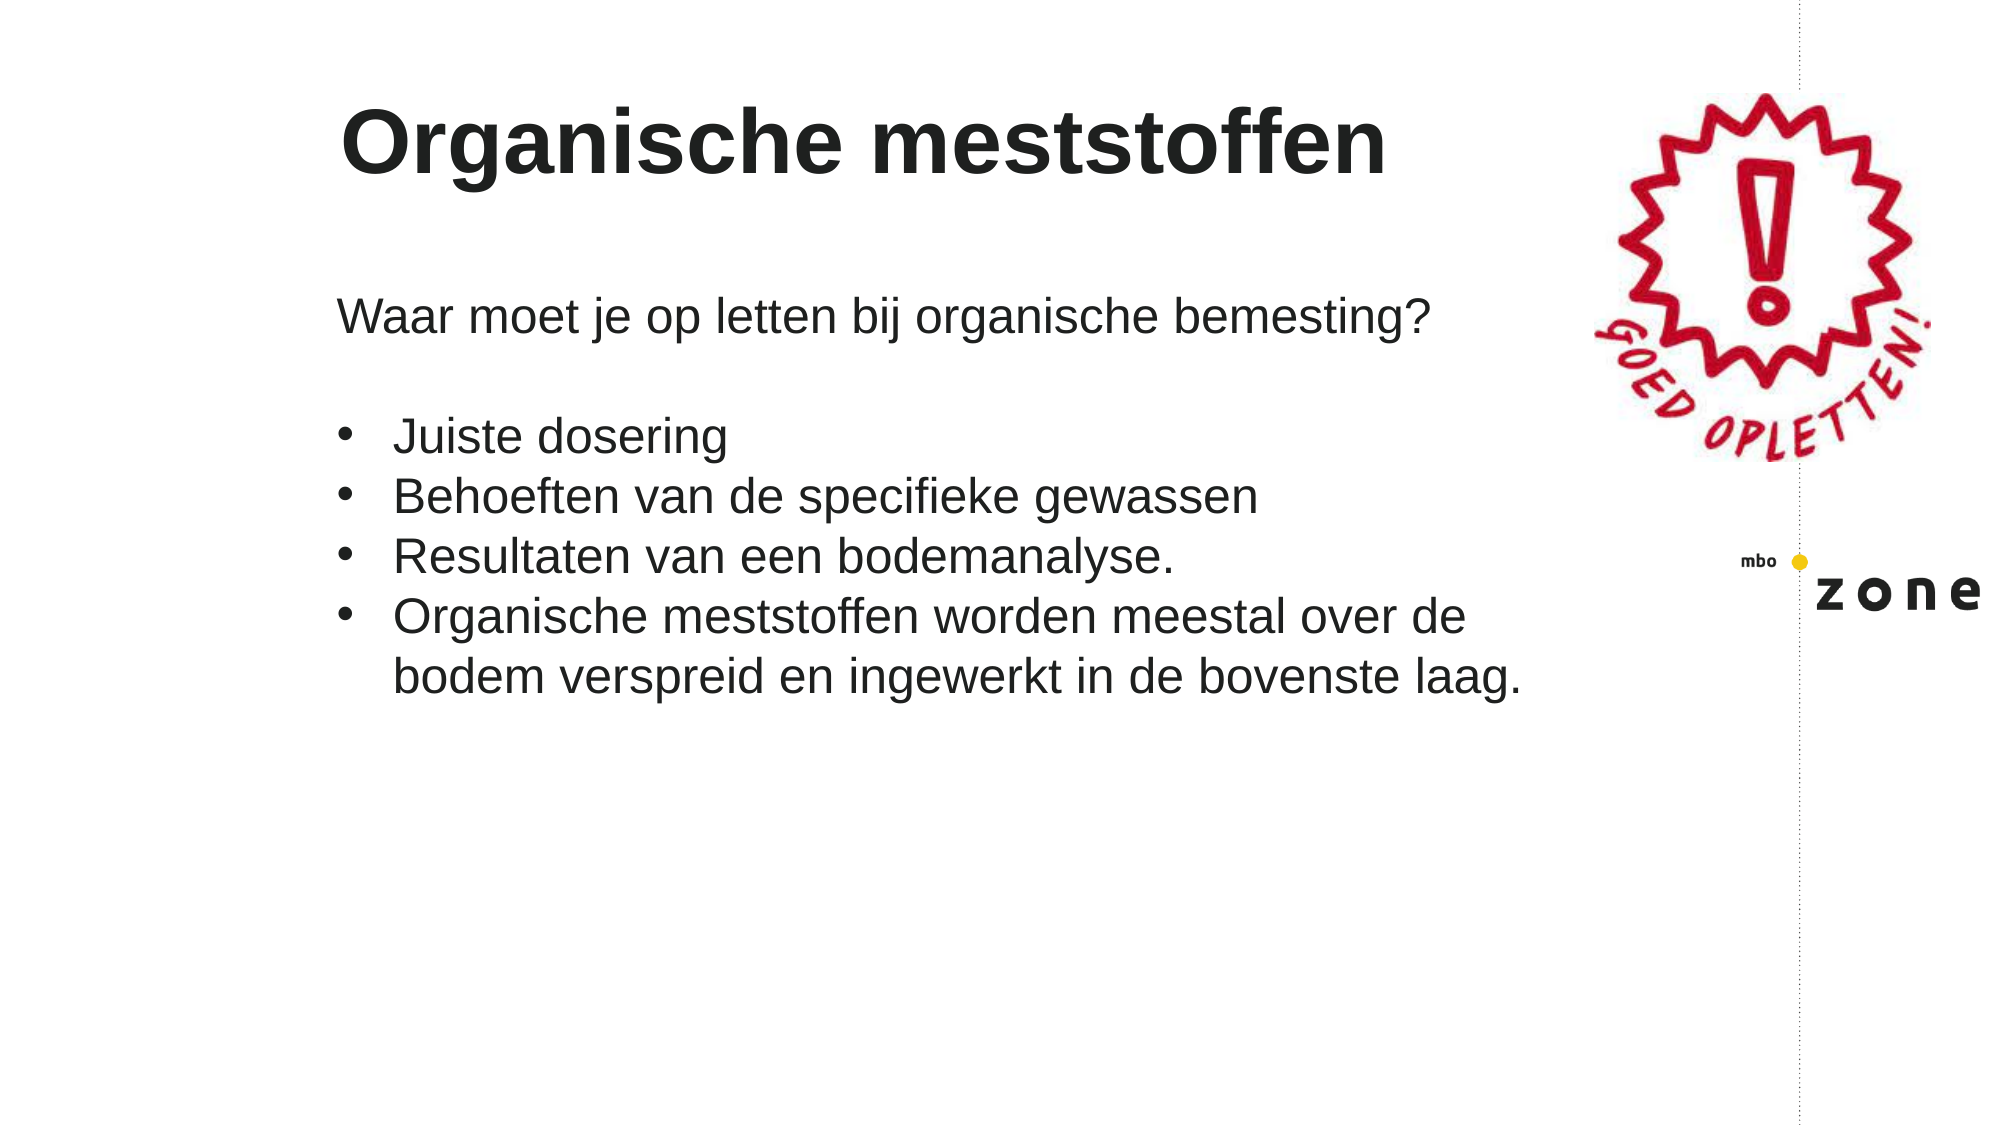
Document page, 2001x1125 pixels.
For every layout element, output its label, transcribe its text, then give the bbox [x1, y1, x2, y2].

title Organische meststoffen [124, 94, 1594, 272]
picture [1594, 0, 2001, 1125]
list Waar moet je op letten bij organische bemesting? Juiste dosering Behoeften van de specifieke gewassen Resultaten van een bodemanalyse. Organische meststoffen worden meestal over de bodem verspreid en ingewerkt in de bovenste laag. [336, 283, 1607, 998]
